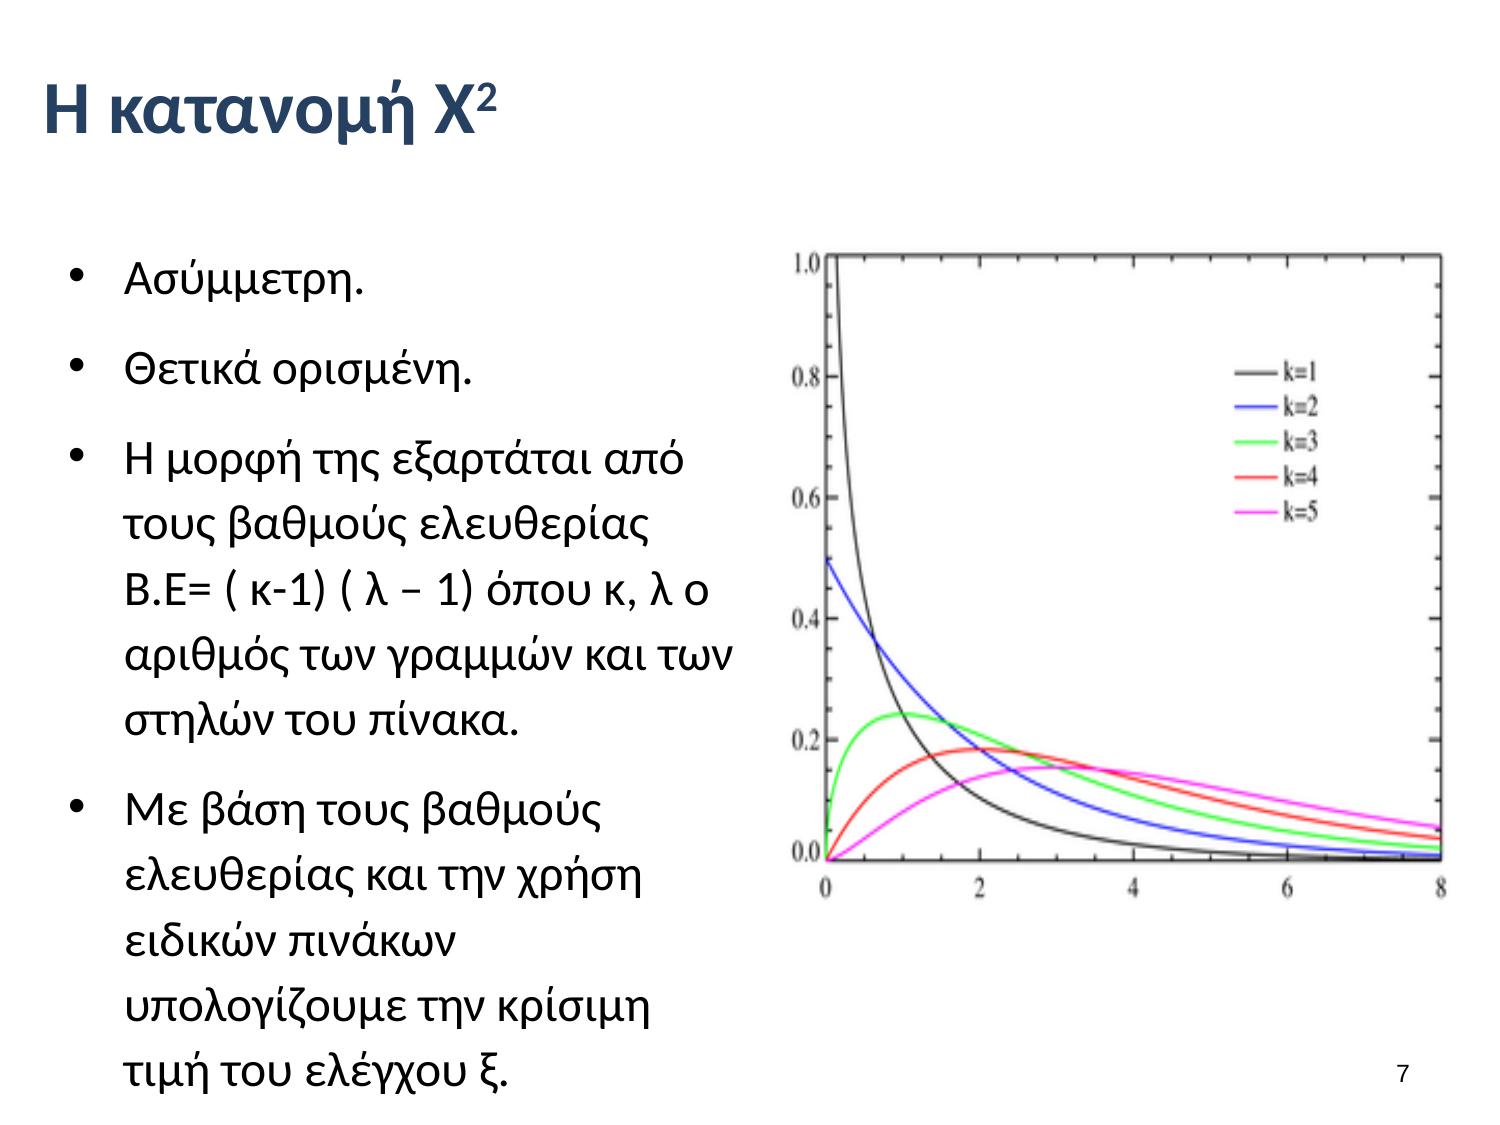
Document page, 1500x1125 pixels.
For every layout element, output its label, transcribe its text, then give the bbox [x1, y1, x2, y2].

list Ασύμμετρη. Θετικά ορισμένη. Η μορφή της εξαρτάται από τους βαθμούς ελευθερίας B.E= ( κ-1) ( λ – 1) όπου κ, λ ο αριθμός των γραμμών και των στηλών του πίνακα. Με βάση τους βαθμούς ελευθερίας και την χρήση ειδικών πινάκων υπολογίζουμε την κρίσιμη τιμή του ελέγχου ξ. [53, 231, 762, 1106]
slide_number 6 [1074, 1042, 1425, 1103]
picture [785, 243, 1459, 906]
title Η κατανομή Χ2 [0, 0, 1500, 209]
